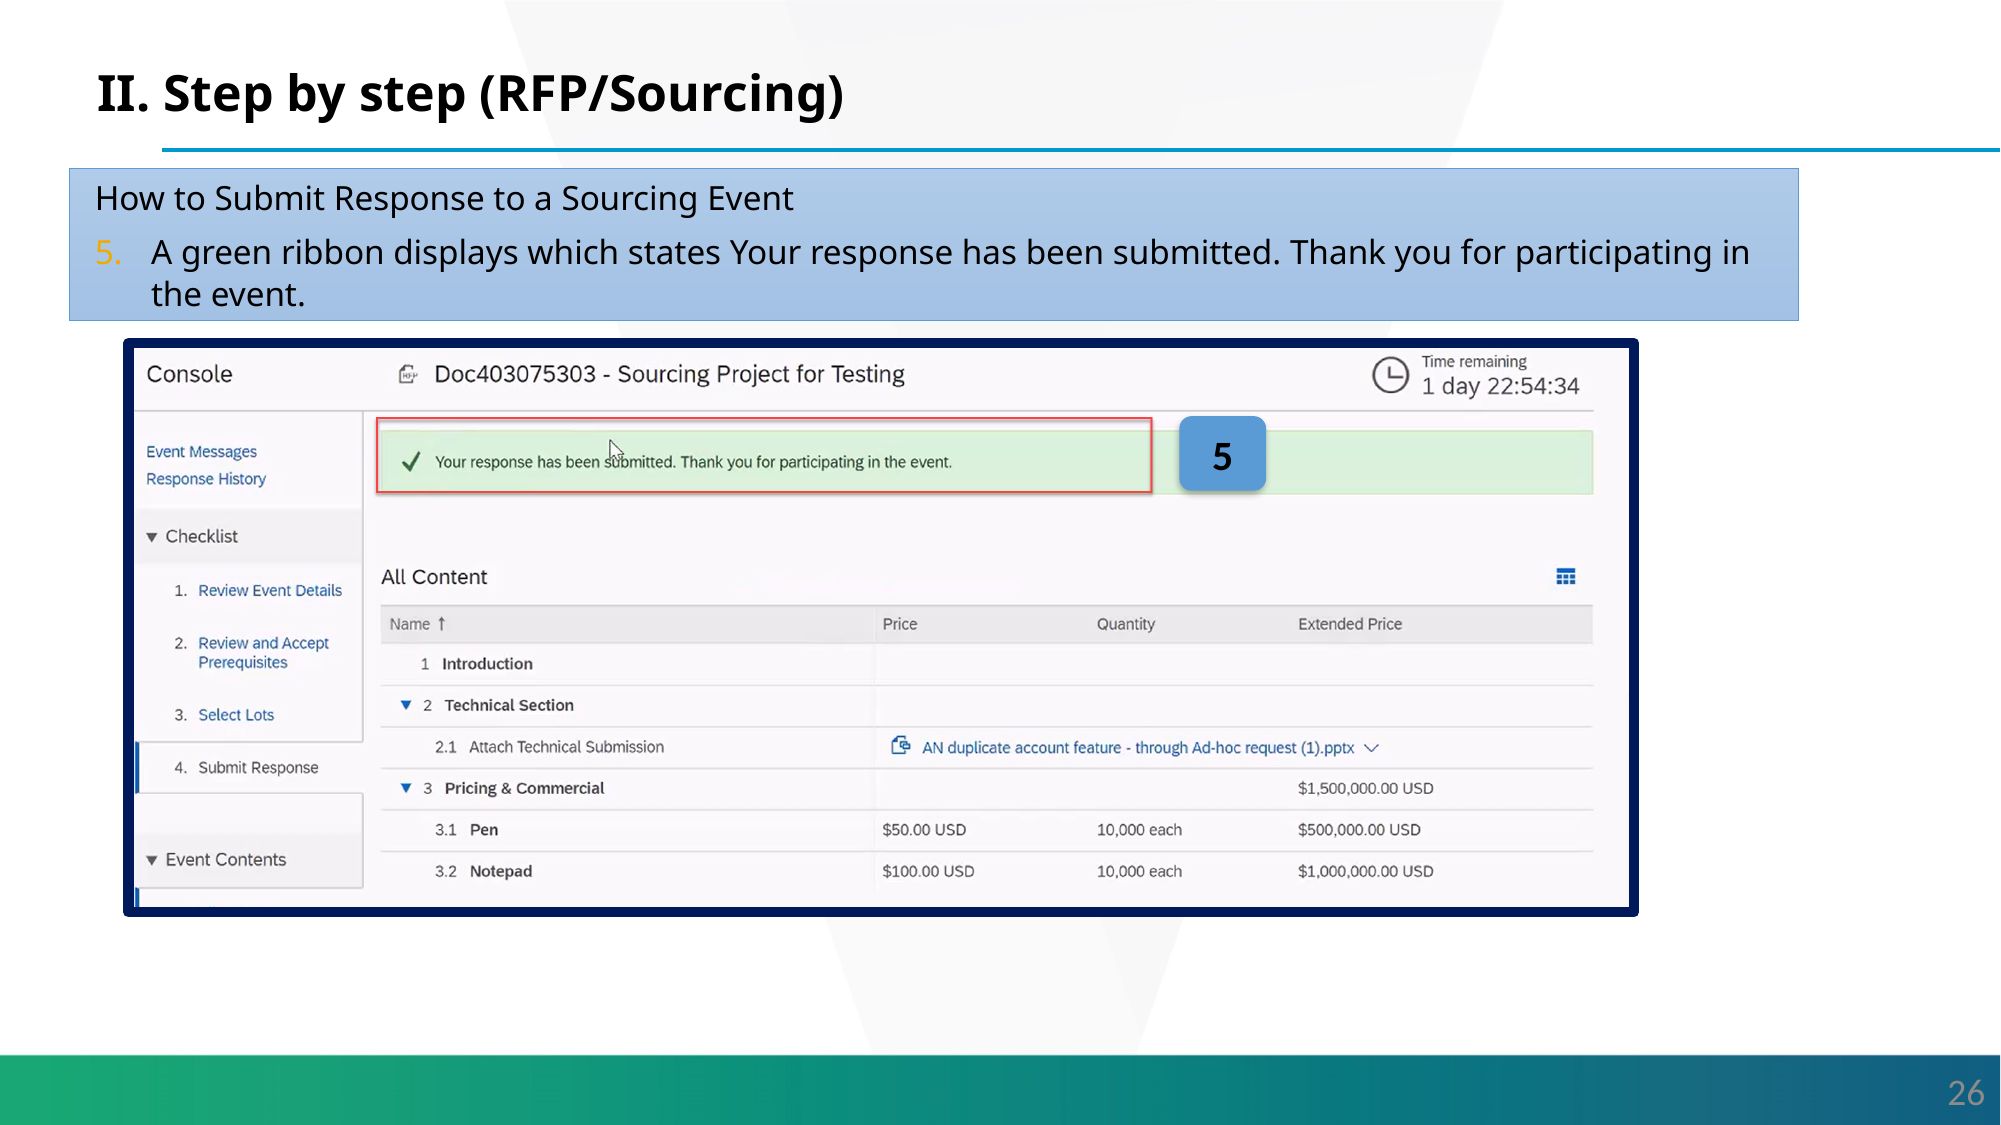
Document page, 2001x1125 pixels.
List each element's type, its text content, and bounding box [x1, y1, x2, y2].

picture [0, 0, 2001, 1125]
text_box How to Submit Response to a Sourcing Event A green ribbon displays which states Your response has been submitted. Thank you for participating in the event. [69, 168, 1799, 321]
title II. Step by step (RFP/Sourcing) [82, 60, 1918, 122]
